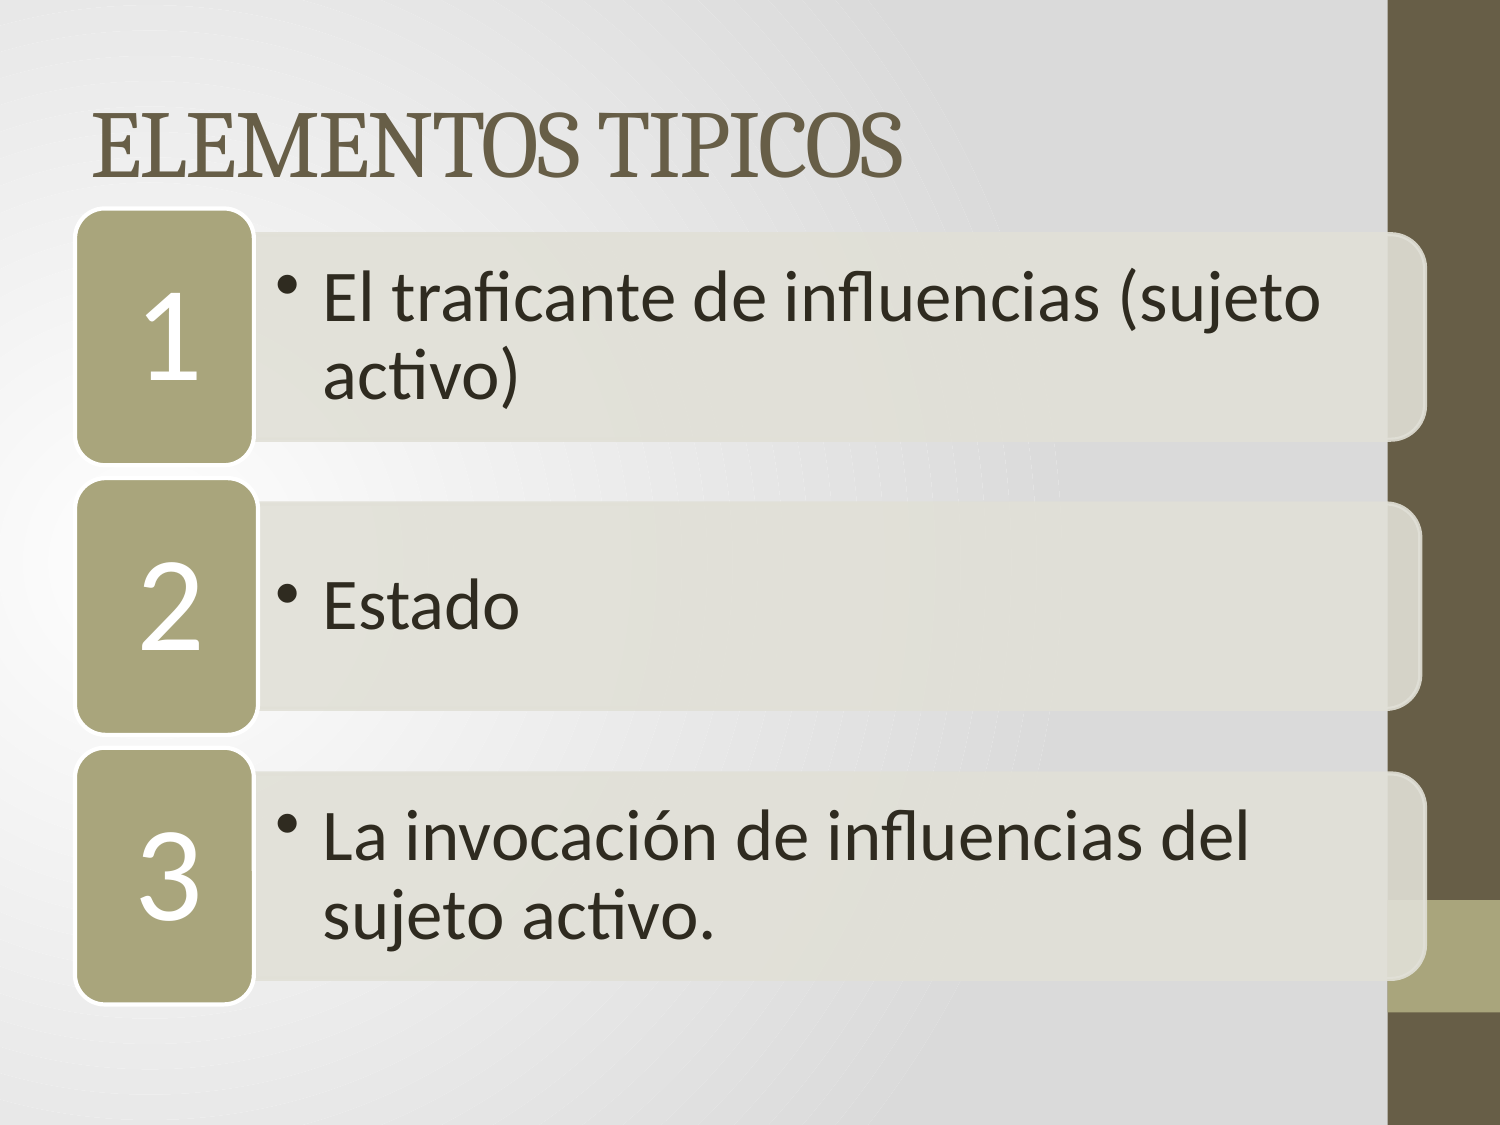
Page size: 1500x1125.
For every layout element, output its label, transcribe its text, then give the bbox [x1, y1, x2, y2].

title ELEMENTOS TIPICOS [75, 45, 1325, 203]
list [74, 207, 1426, 1006]
